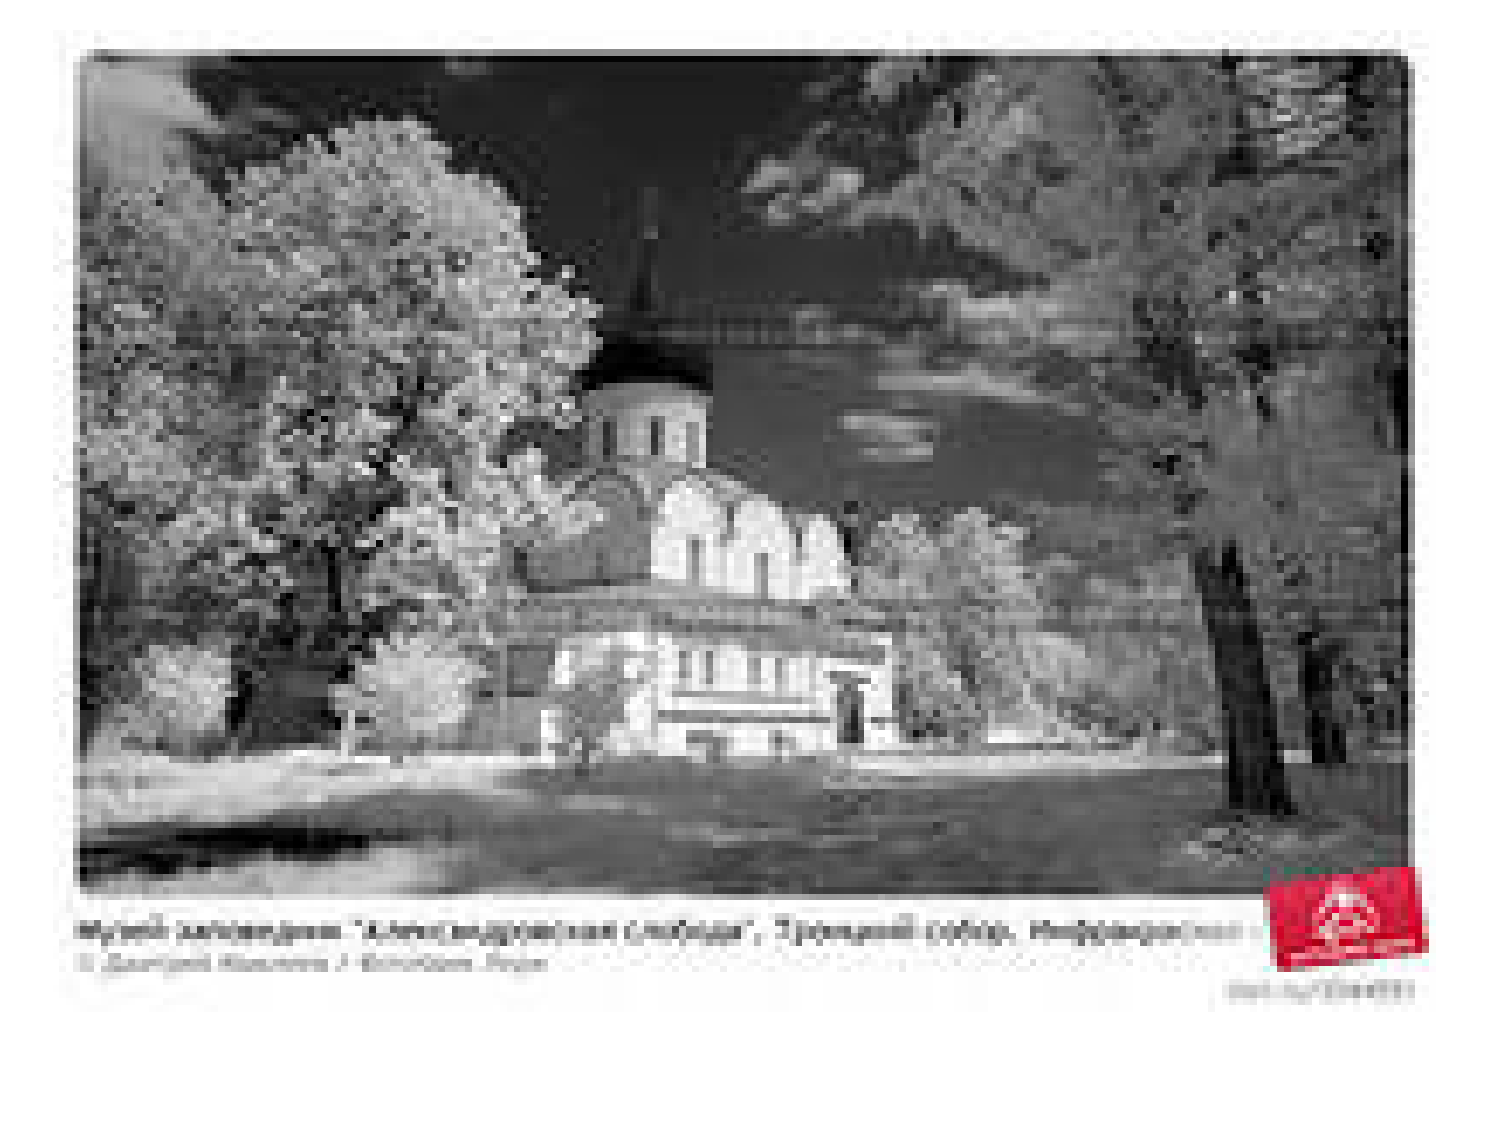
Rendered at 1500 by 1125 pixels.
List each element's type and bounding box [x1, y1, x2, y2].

picture [52, 30, 1436, 1012]
